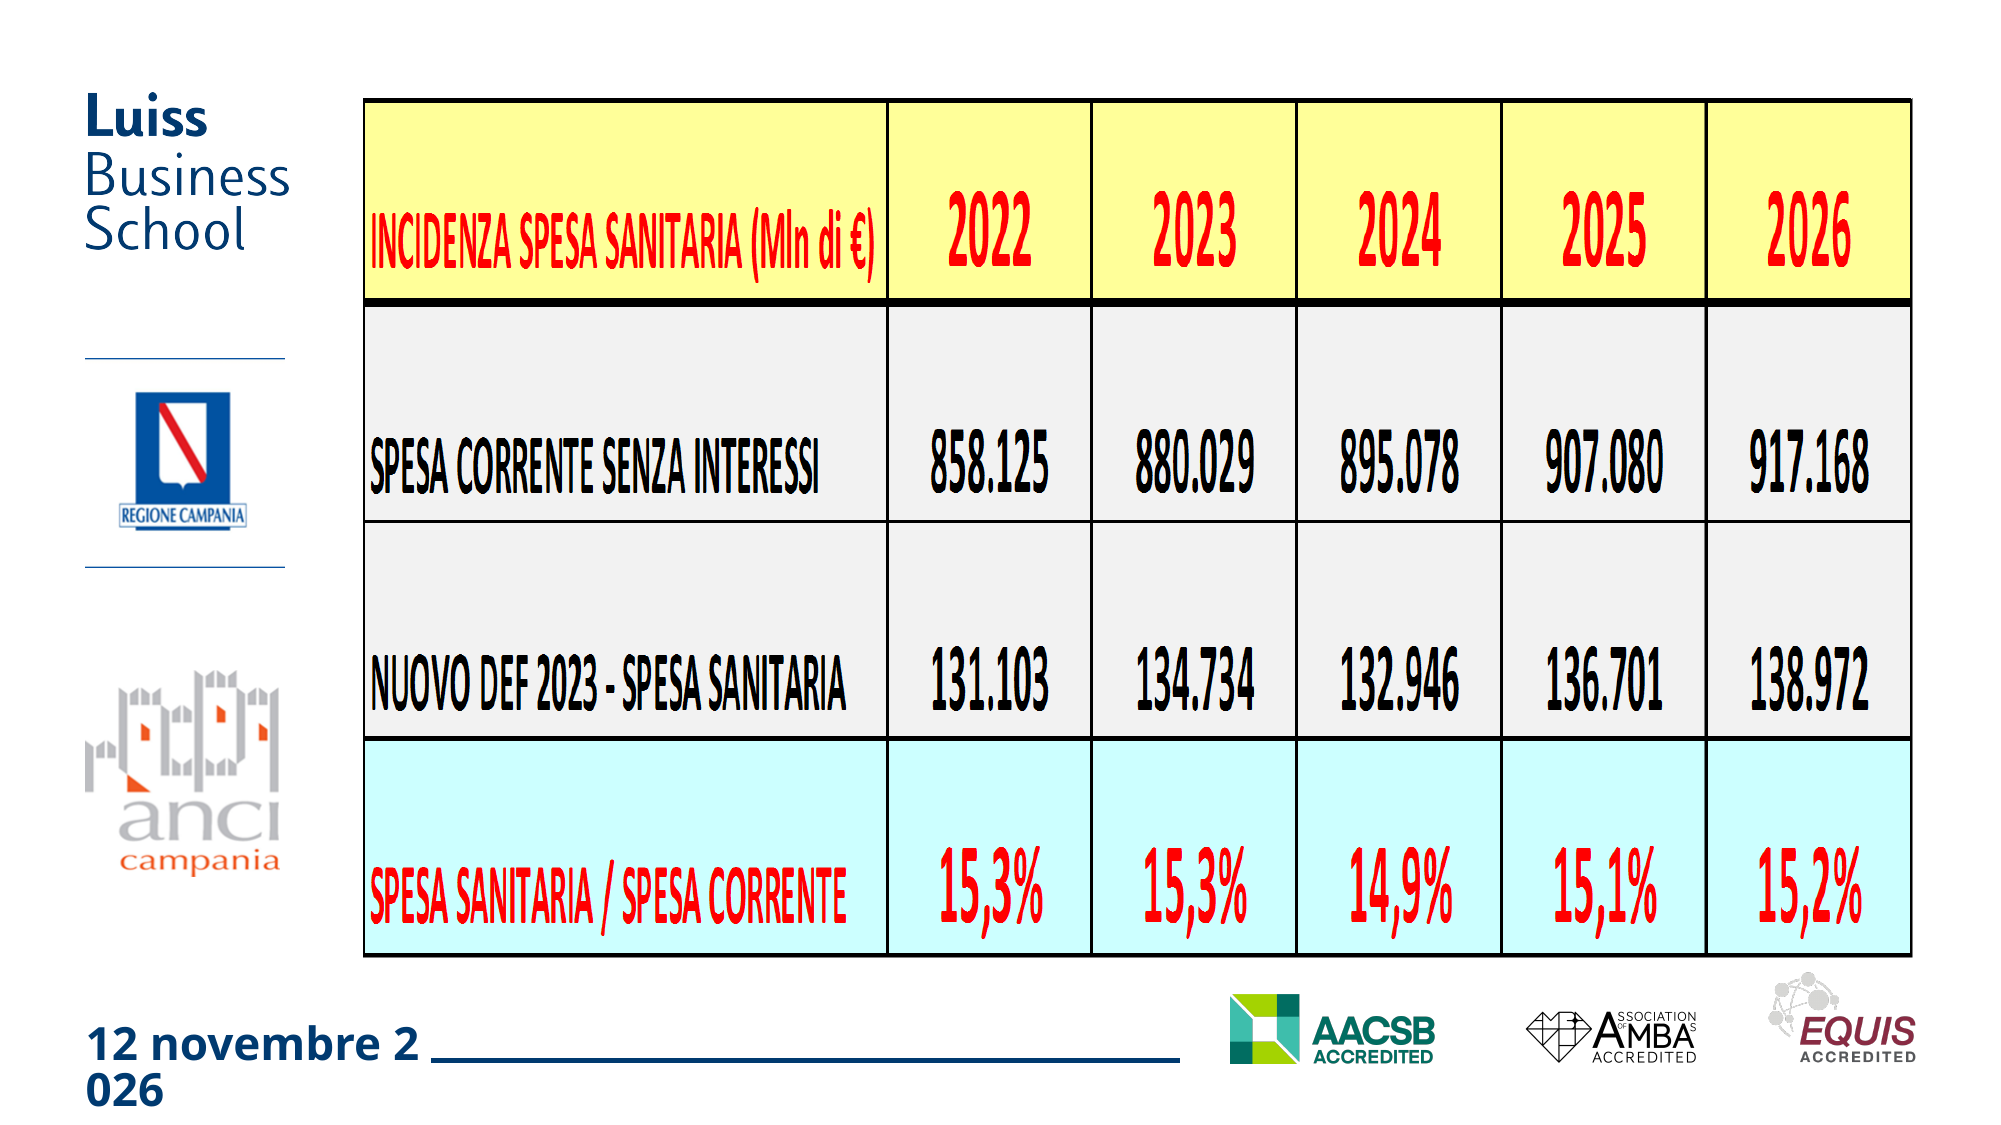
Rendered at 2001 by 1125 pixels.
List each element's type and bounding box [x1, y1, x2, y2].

picture [85, 670, 280, 877]
slide_number [85, 987, 431, 1078]
picture [85, 358, 285, 568]
picture [86, 92, 289, 250]
picture [1230, 994, 1435, 1064]
picture [1524, 1011, 1696, 1064]
picture [363, 98, 1931, 1090]
